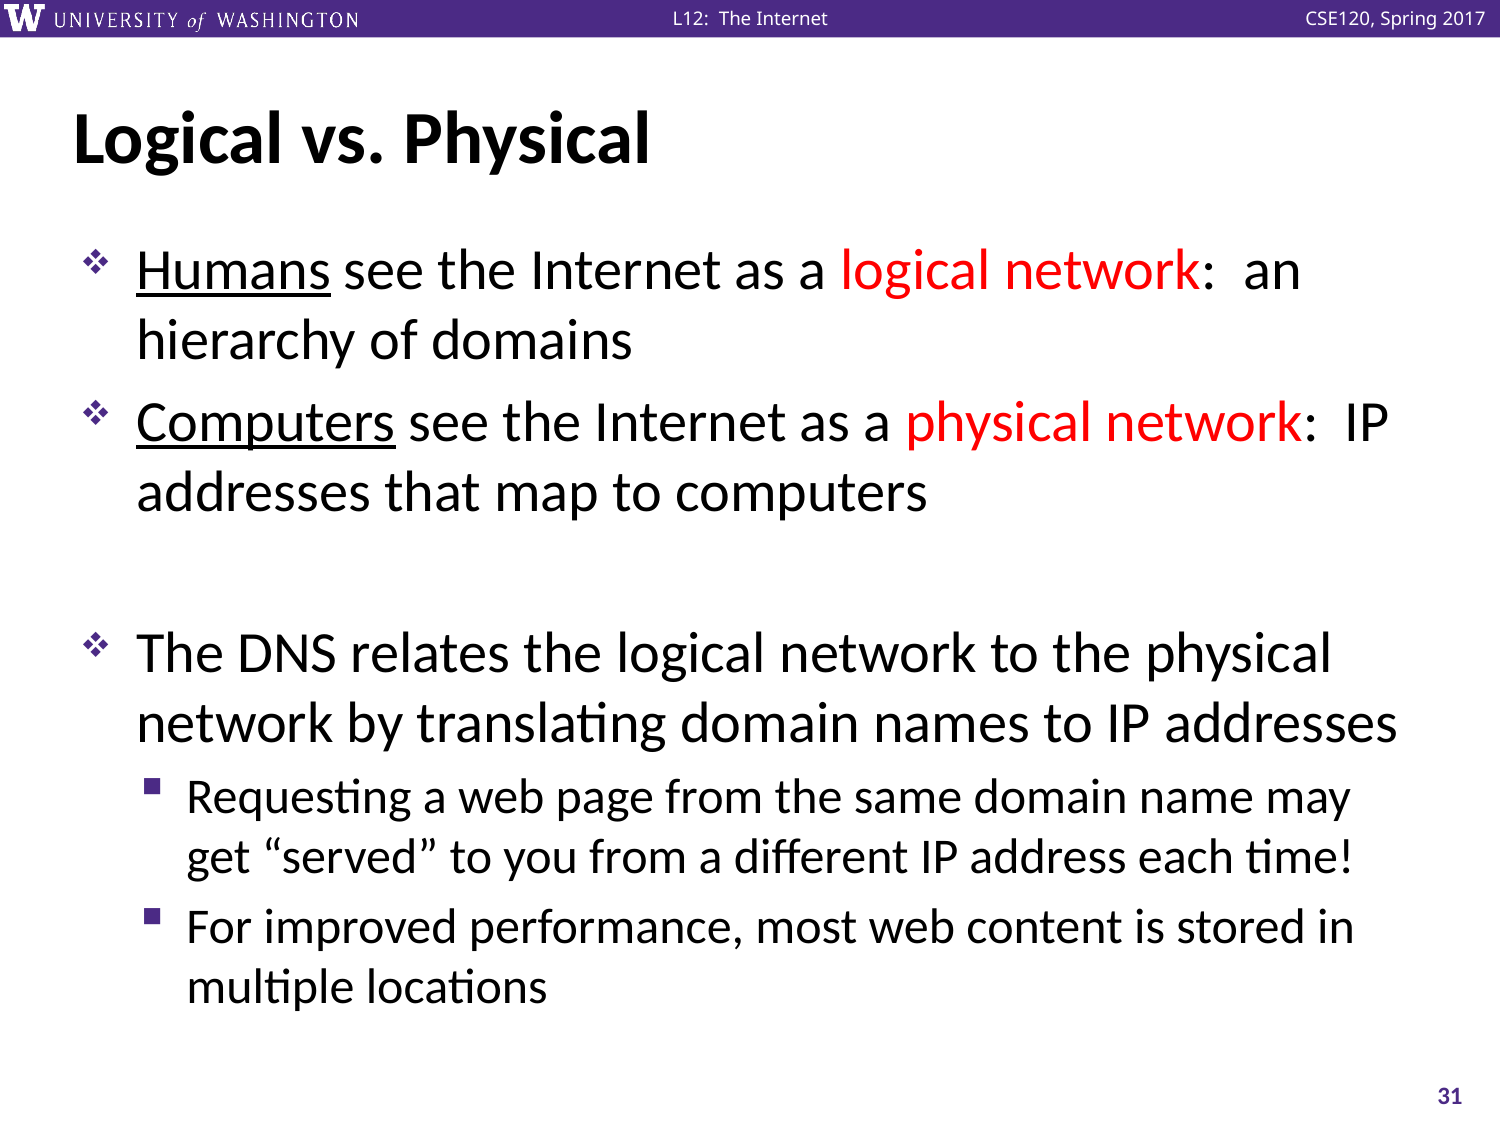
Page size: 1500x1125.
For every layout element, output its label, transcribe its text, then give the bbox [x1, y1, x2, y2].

slide_number 31 [1400, 1065, 1500, 1125]
list Humans see the Internet as a logical network: an hierarchy of domains Computers see the Internet as a physical network: IP addresses that map to computers The DNS relates the logical network to the physical network by translating domain names to IP addresses Requesting a web page from the same domain name may get “served” to you from a different IP address each time! For improved performance, most web content is stored in multiple locations [64, 223, 1438, 1040]
title Logical vs. Physical [58, 71, 1438, 197]
picture [4, 4, 358, 32]
